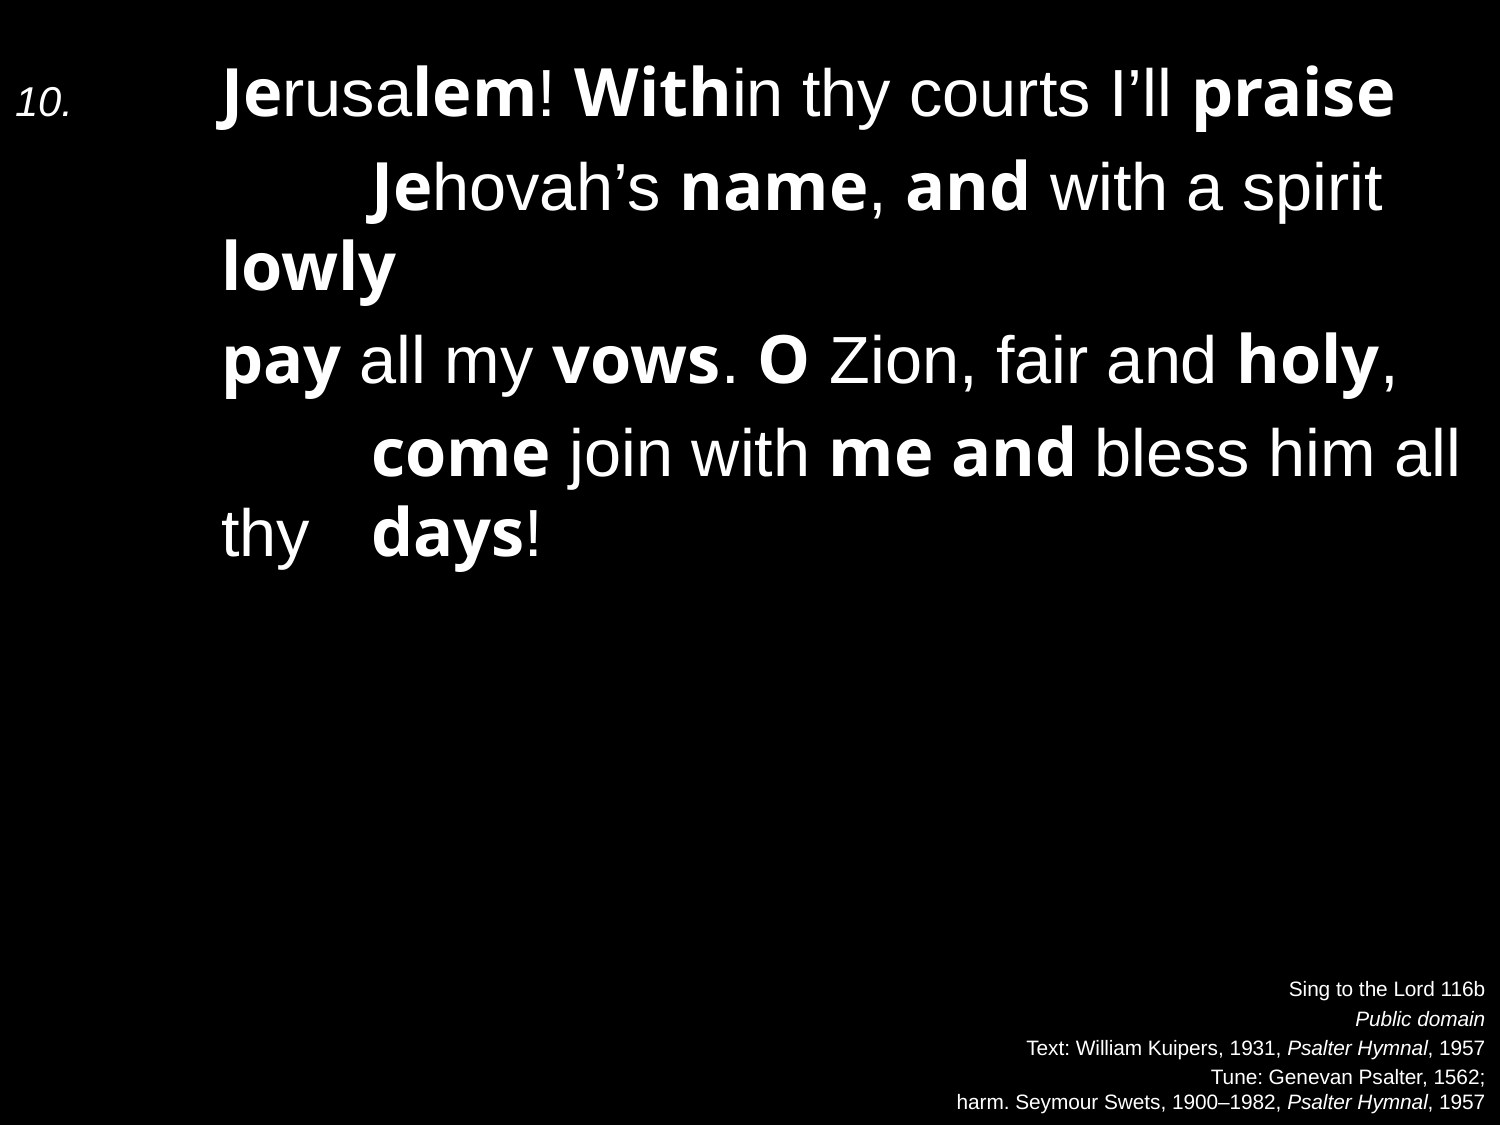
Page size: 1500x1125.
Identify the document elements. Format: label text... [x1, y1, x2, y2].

text_box Sing to the Lord 116b Public domain Text: William Kuipers, 1931, Psalter Hymnal, 1957 Tune: Genevan Psalter, 1562; harm. Seymour Swets, 1900–1982, Psalter Hymnal, 1957 [0, 968, 1500, 1121]
list 10. Jerusalem! Within thy courts I’ll praise Jehovah’s name, and with a spirit lowly pay all my vows. O Zion, fair and holy, come join with me and bless him all thy days! [0, 42, 1500, 968]
